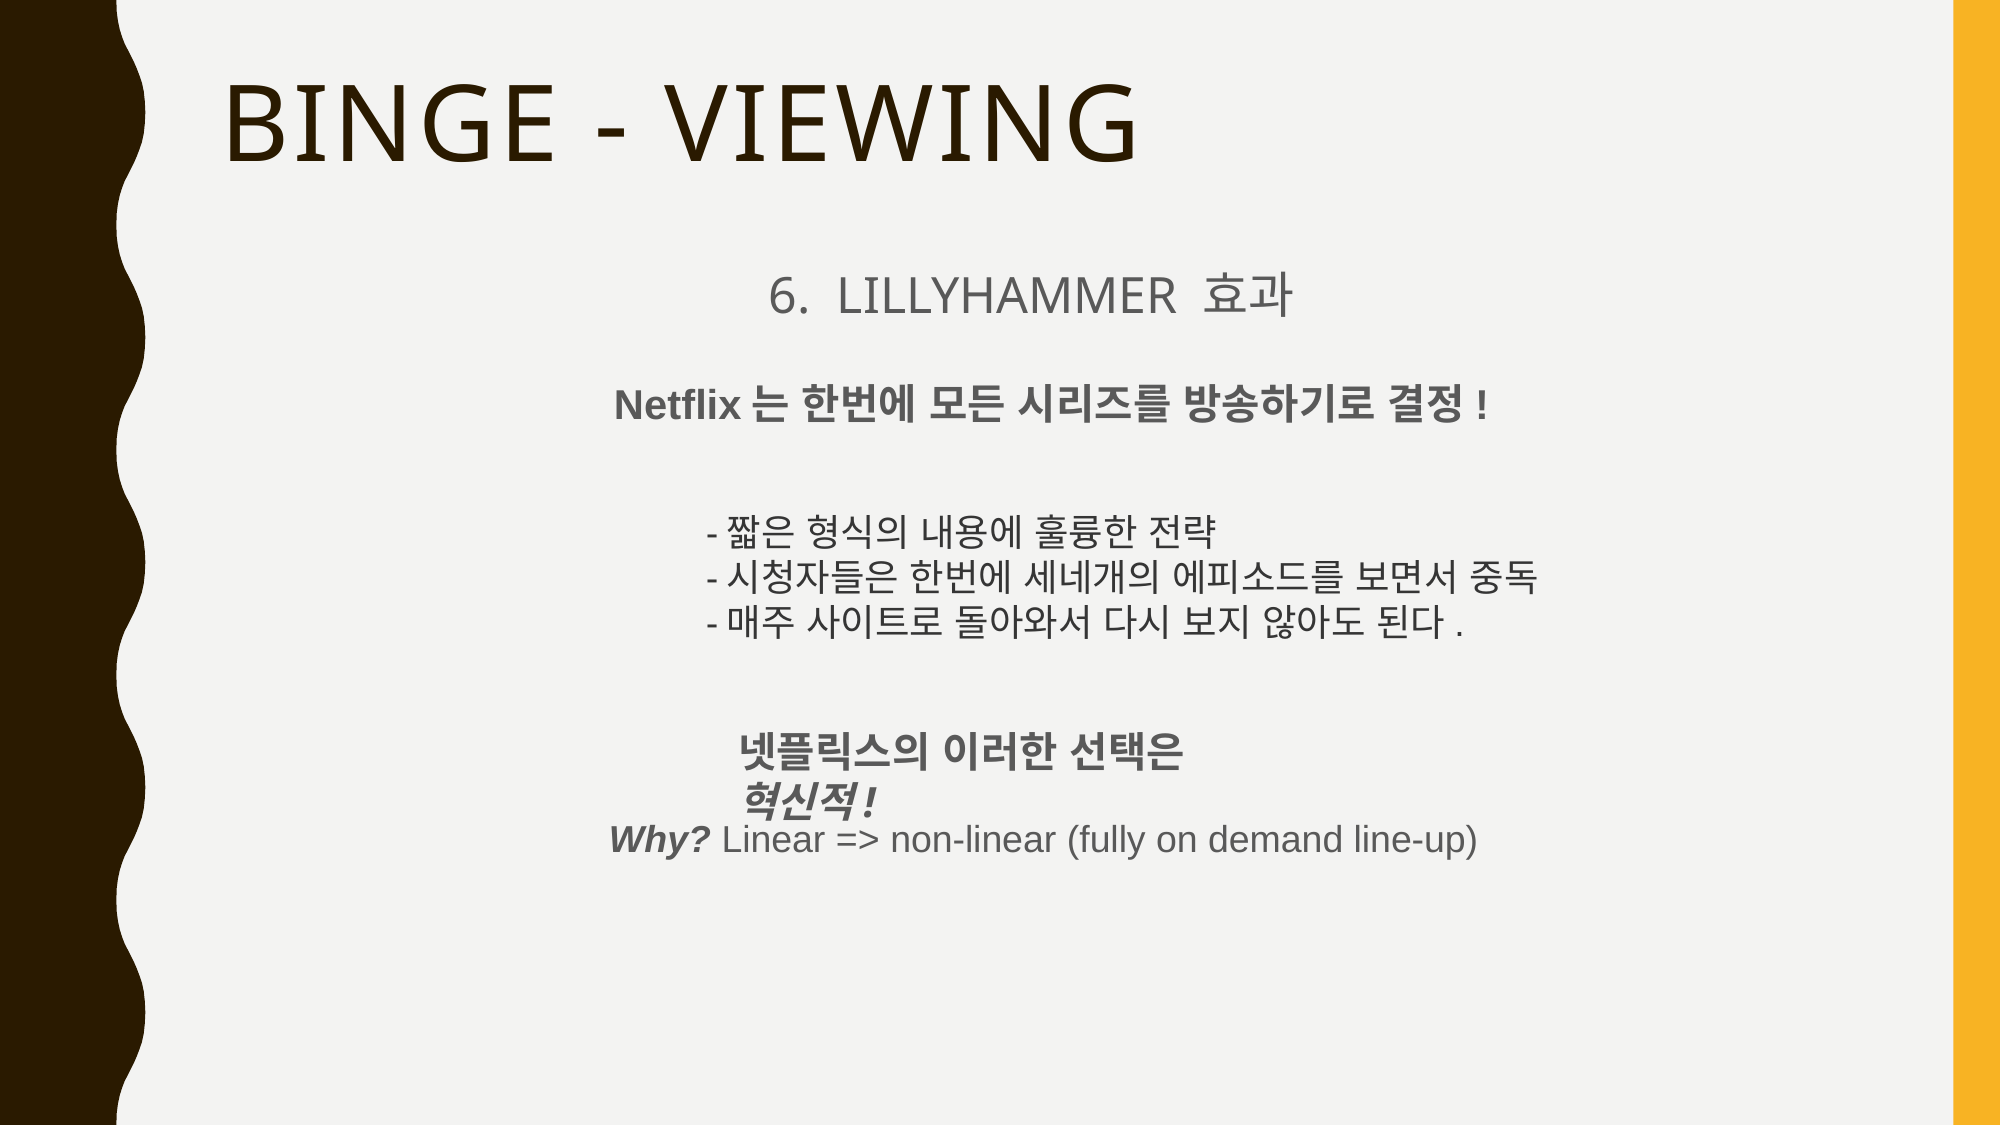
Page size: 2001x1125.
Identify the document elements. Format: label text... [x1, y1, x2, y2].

text_box Netflix는 한번에 모든 시리즈를 방송하기로 결정! [342, 370, 1761, 436]
text_box 넷플릭스의 이러한 선택은 혁신적! [723, 718, 1297, 807]
text_box Why? Linear => non-linear (fully on demand line-up) [594, 807, 1595, 868]
title Binge - viewing [205, 62, 1875, 308]
text_box 6. LILLYHAMMER 효과 [754, 256, 1310, 370]
text_box -짧은 형식의 내용에 훌륭한 전략 -시청자들은 한번에 세네개의 에피소드를 보면서 중독 -매주 사이트로 돌아와서 다시 보지 않아도 된다. [691, 456, 1692, 651]
